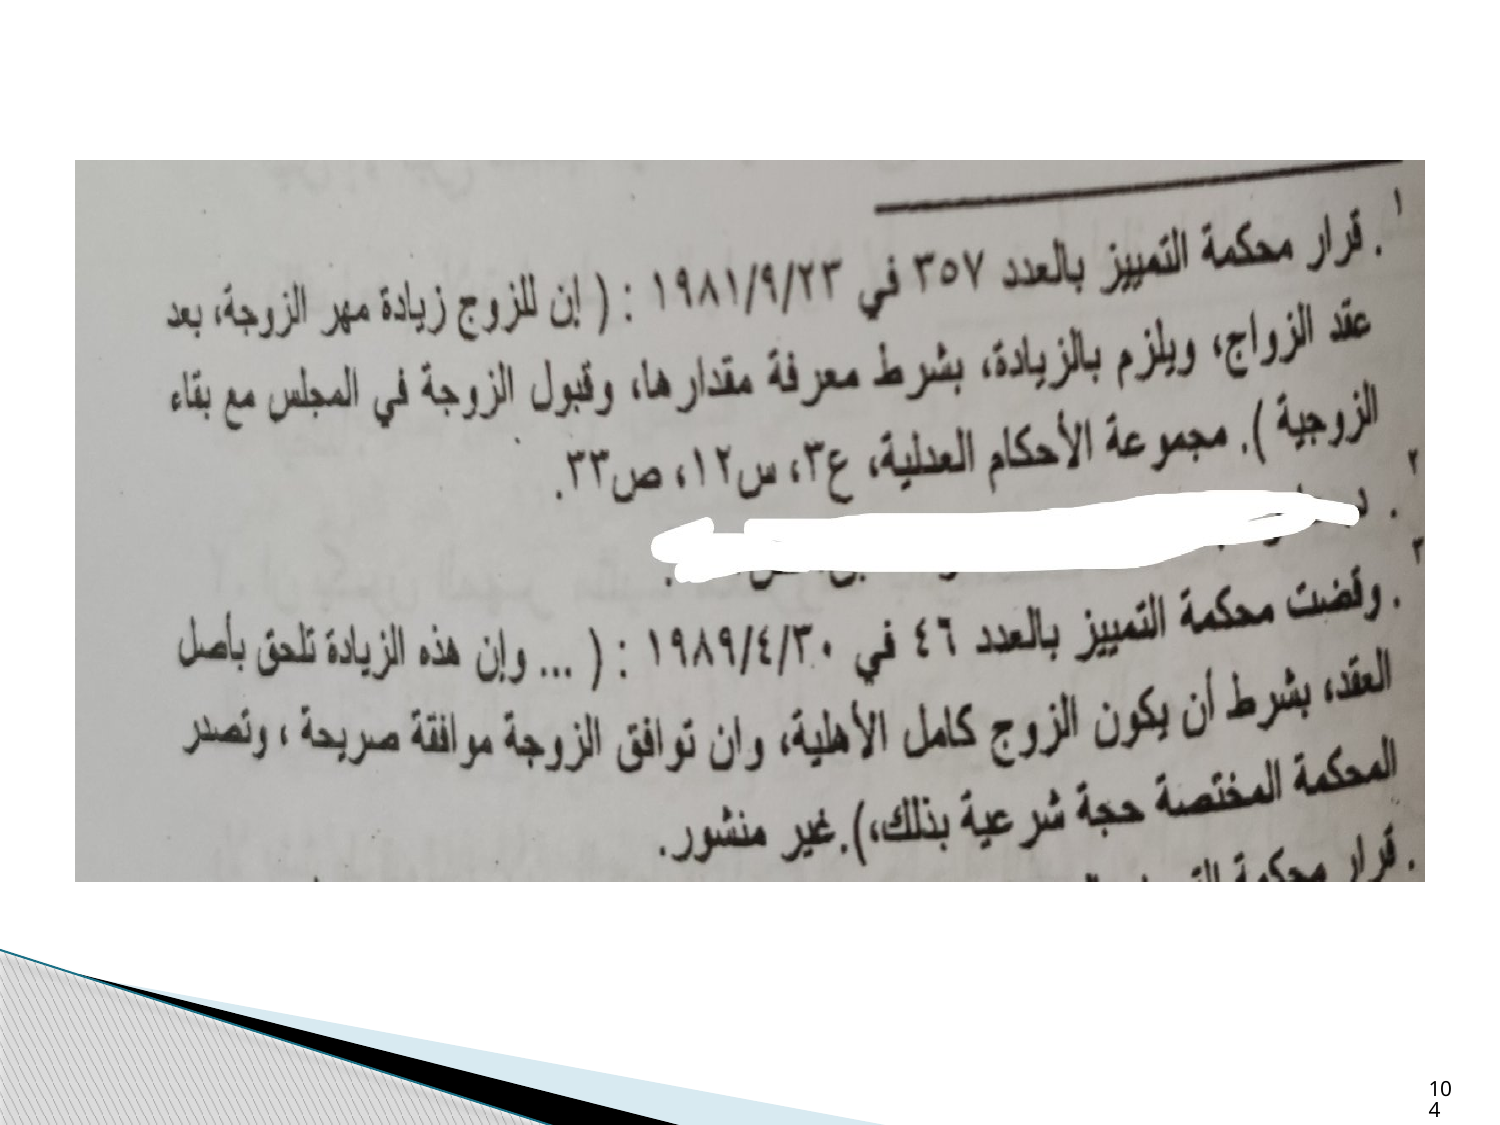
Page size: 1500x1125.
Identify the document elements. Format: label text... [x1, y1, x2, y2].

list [74, 160, 1426, 882]
slide_number 104 [1418, 1051, 1479, 1112]
